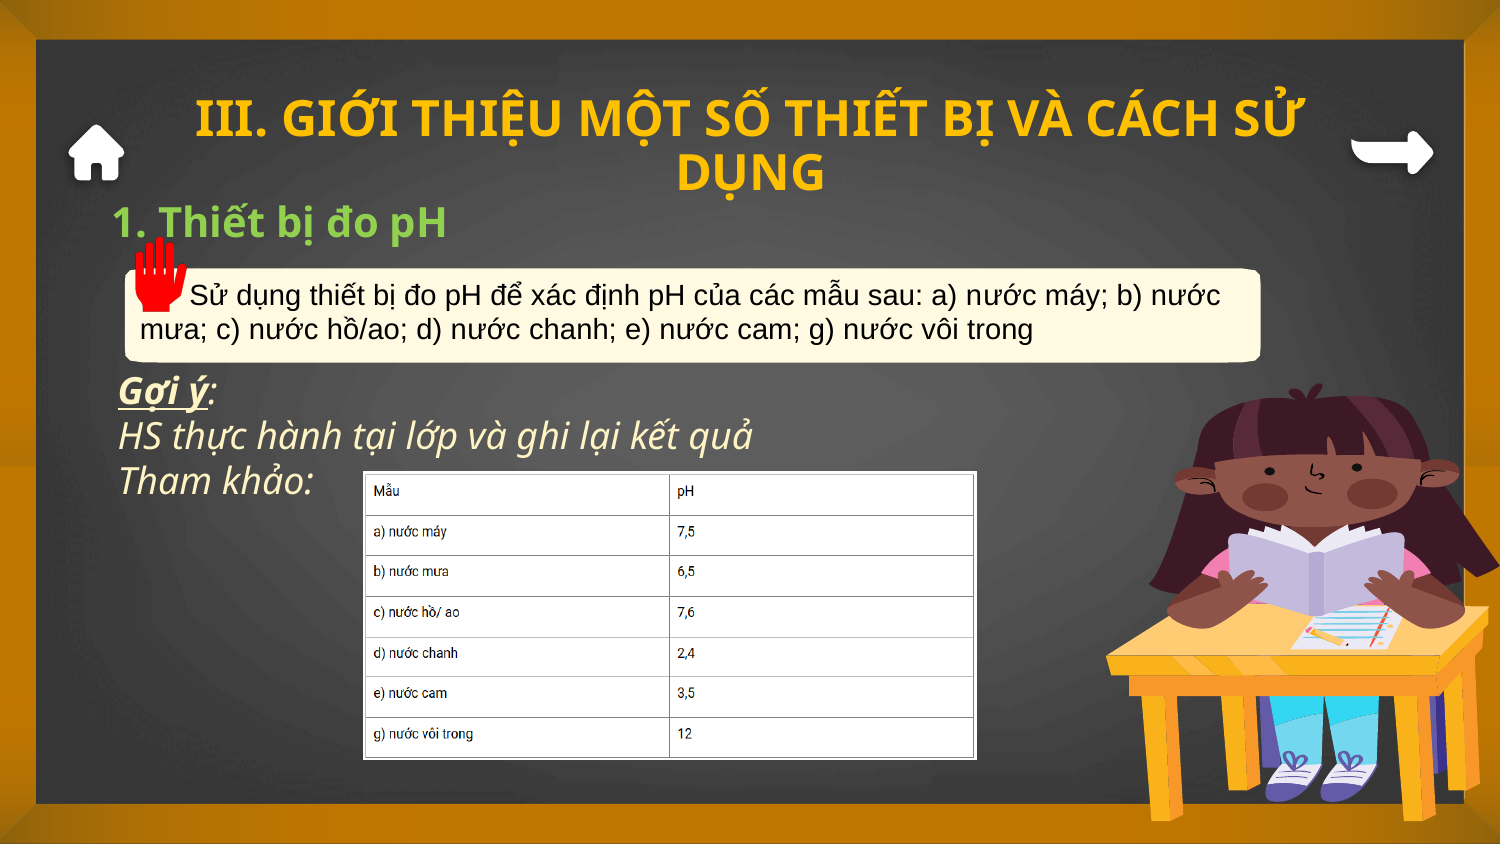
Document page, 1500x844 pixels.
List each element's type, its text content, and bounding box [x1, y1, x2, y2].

text_box [1351, 131, 1434, 175]
title III. GIỚI THIỆU MỘT SỐ THIẾT BỊ VÀ CÁCH SỬ DỤNG [118, 100, 1384, 195]
text_box [68, 124, 125, 181]
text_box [117, 230, 1261, 363]
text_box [1105, 383, 1500, 822]
picture [0, 0, 1500, 844]
text_box 1. Thiết bị đo pH [96, 176, 949, 272]
text_box Gợi ý: HS thực hành tại lớp và ghi lại kết quả Tham khảo: [77, 352, 862, 481]
